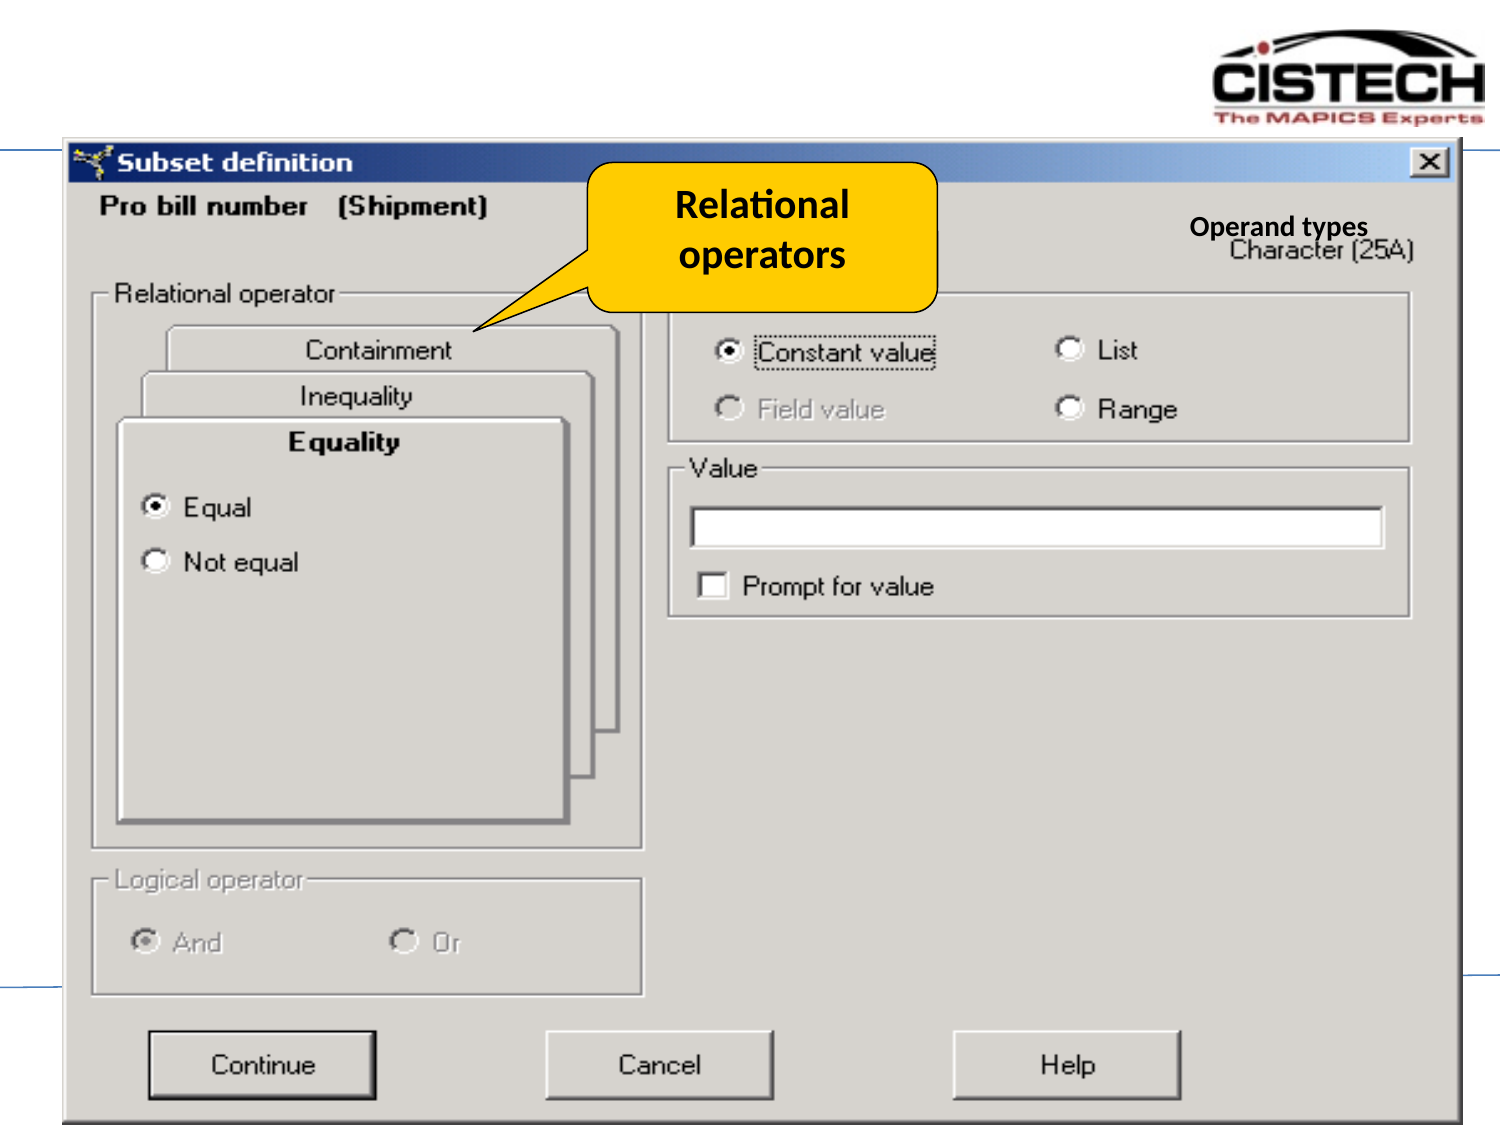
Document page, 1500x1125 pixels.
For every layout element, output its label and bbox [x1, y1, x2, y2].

picture [1209, 29, 1485, 127]
list [62, 137, 1463, 1125]
